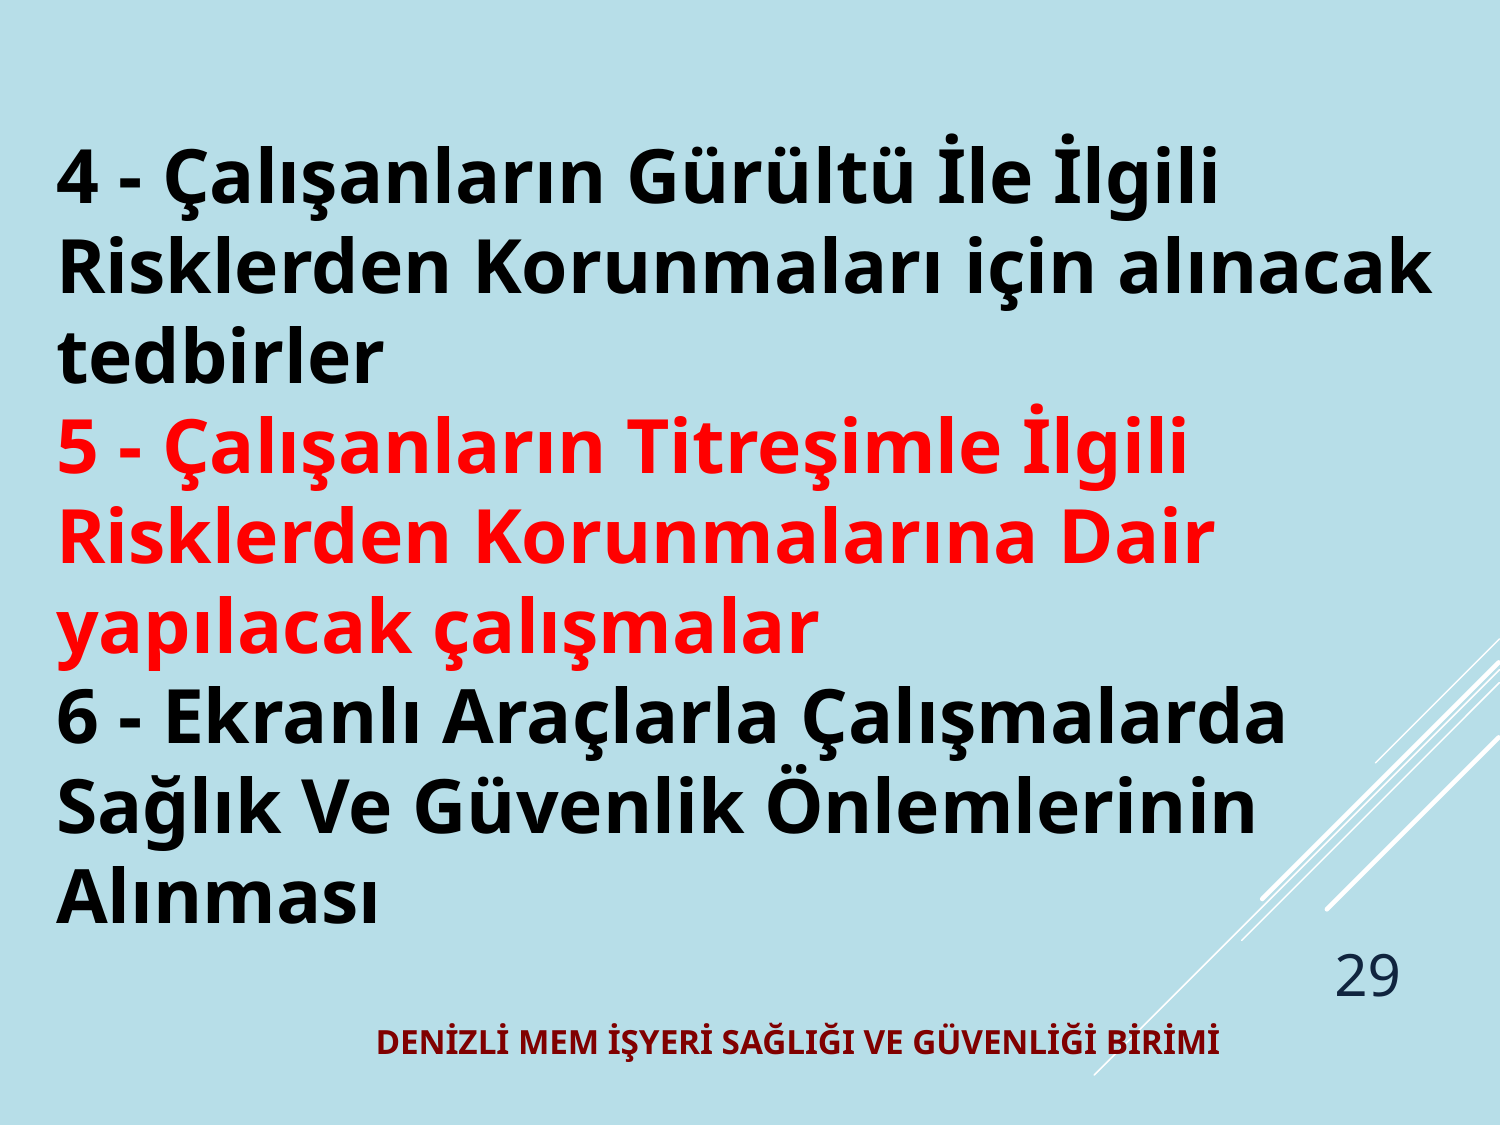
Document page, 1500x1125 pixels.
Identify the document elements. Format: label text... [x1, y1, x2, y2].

text_box 4 - Çalışanların Gürültü İle İlgili Risklerden Korunmaları için alınacak tedbirler 5 - Çalışanların Titreşimle İlgili Risklerden Korunmalarına Dair yapılacak çalışmalar 6 - Ekranlı Araçlarla Çalışmalarda Sağlık Ve Güvenlik Önlemlerinin Alınması [41, 30, 1471, 946]
footer DENİZLİ MEM İŞYERİ SAĞLIĞI VE GÜVENLİĞİ BİRİMİ [321, 1013, 1276, 1074]
slide_number 29 [1275, 915, 1416, 1025]
